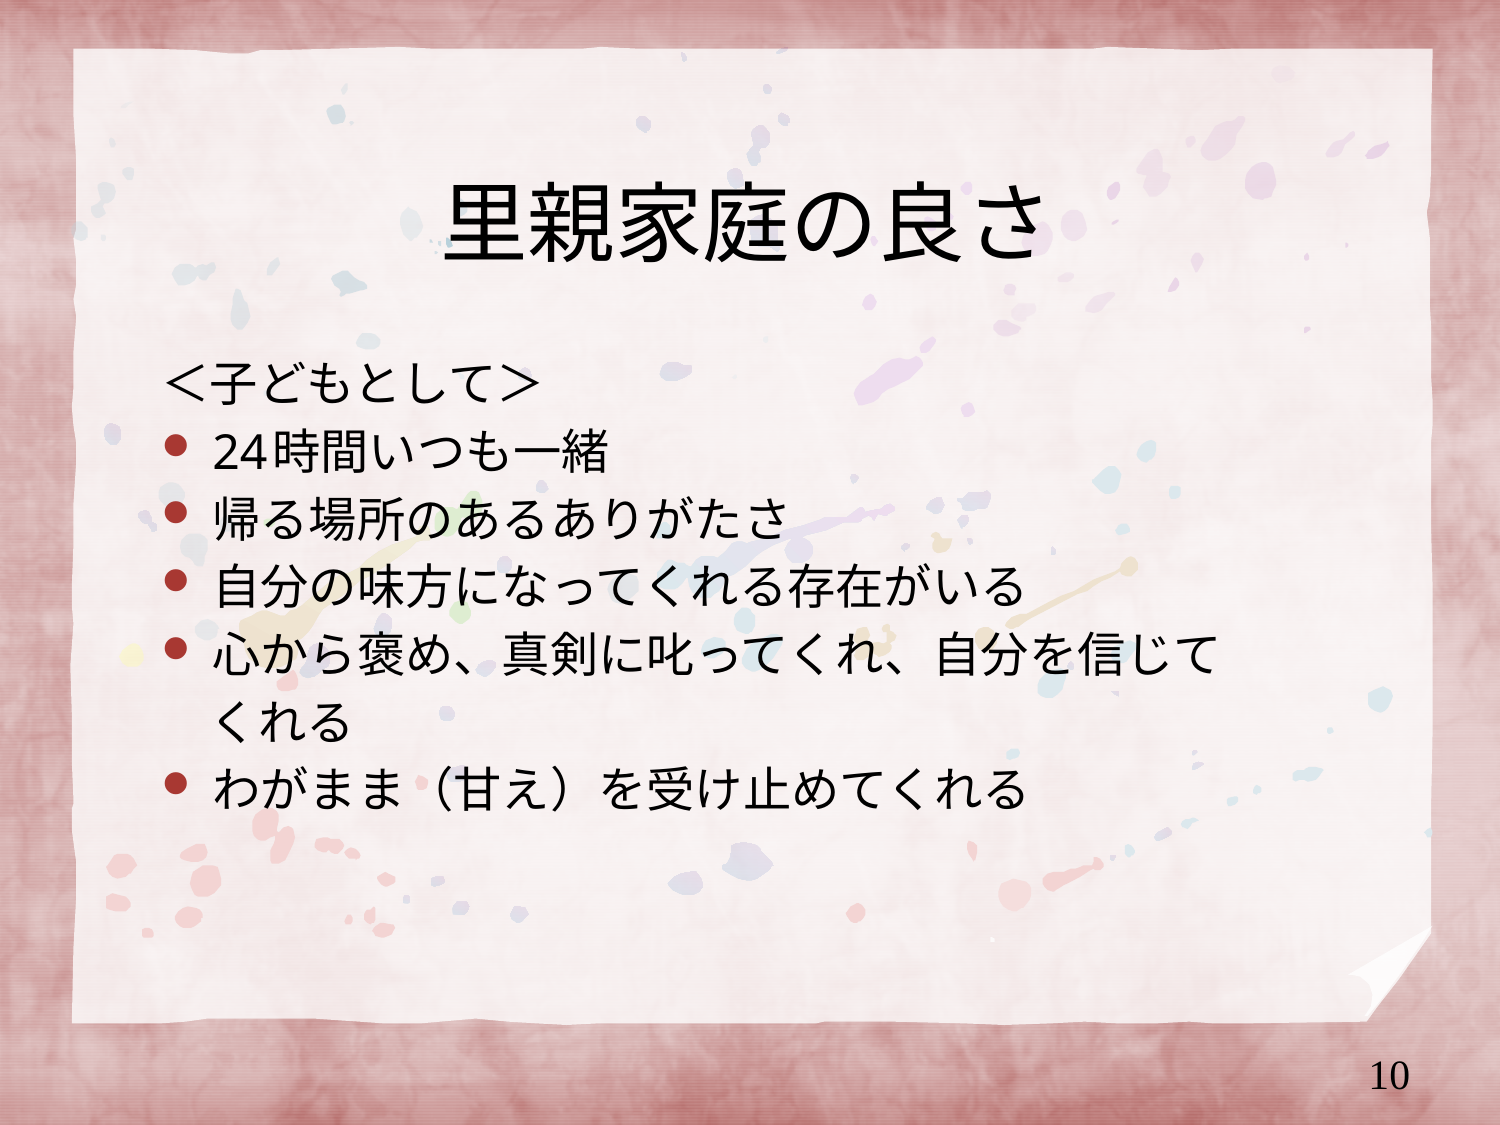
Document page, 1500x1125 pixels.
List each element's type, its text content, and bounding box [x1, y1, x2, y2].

title 里親家庭の良さ [271, 131, 1222, 310]
slide_number 10 [1074, 1042, 1425, 1103]
list ＜子どもとして＞ 24時間いつも一緒 帰る場所のあるありがたさ 自分の味方になってくれる存在がいる 心から褒め、真剣に叱ってくれ、自分を信じて くれる わがまま（甘え）を受け止めてくれる [146, 345, 1384, 904]
